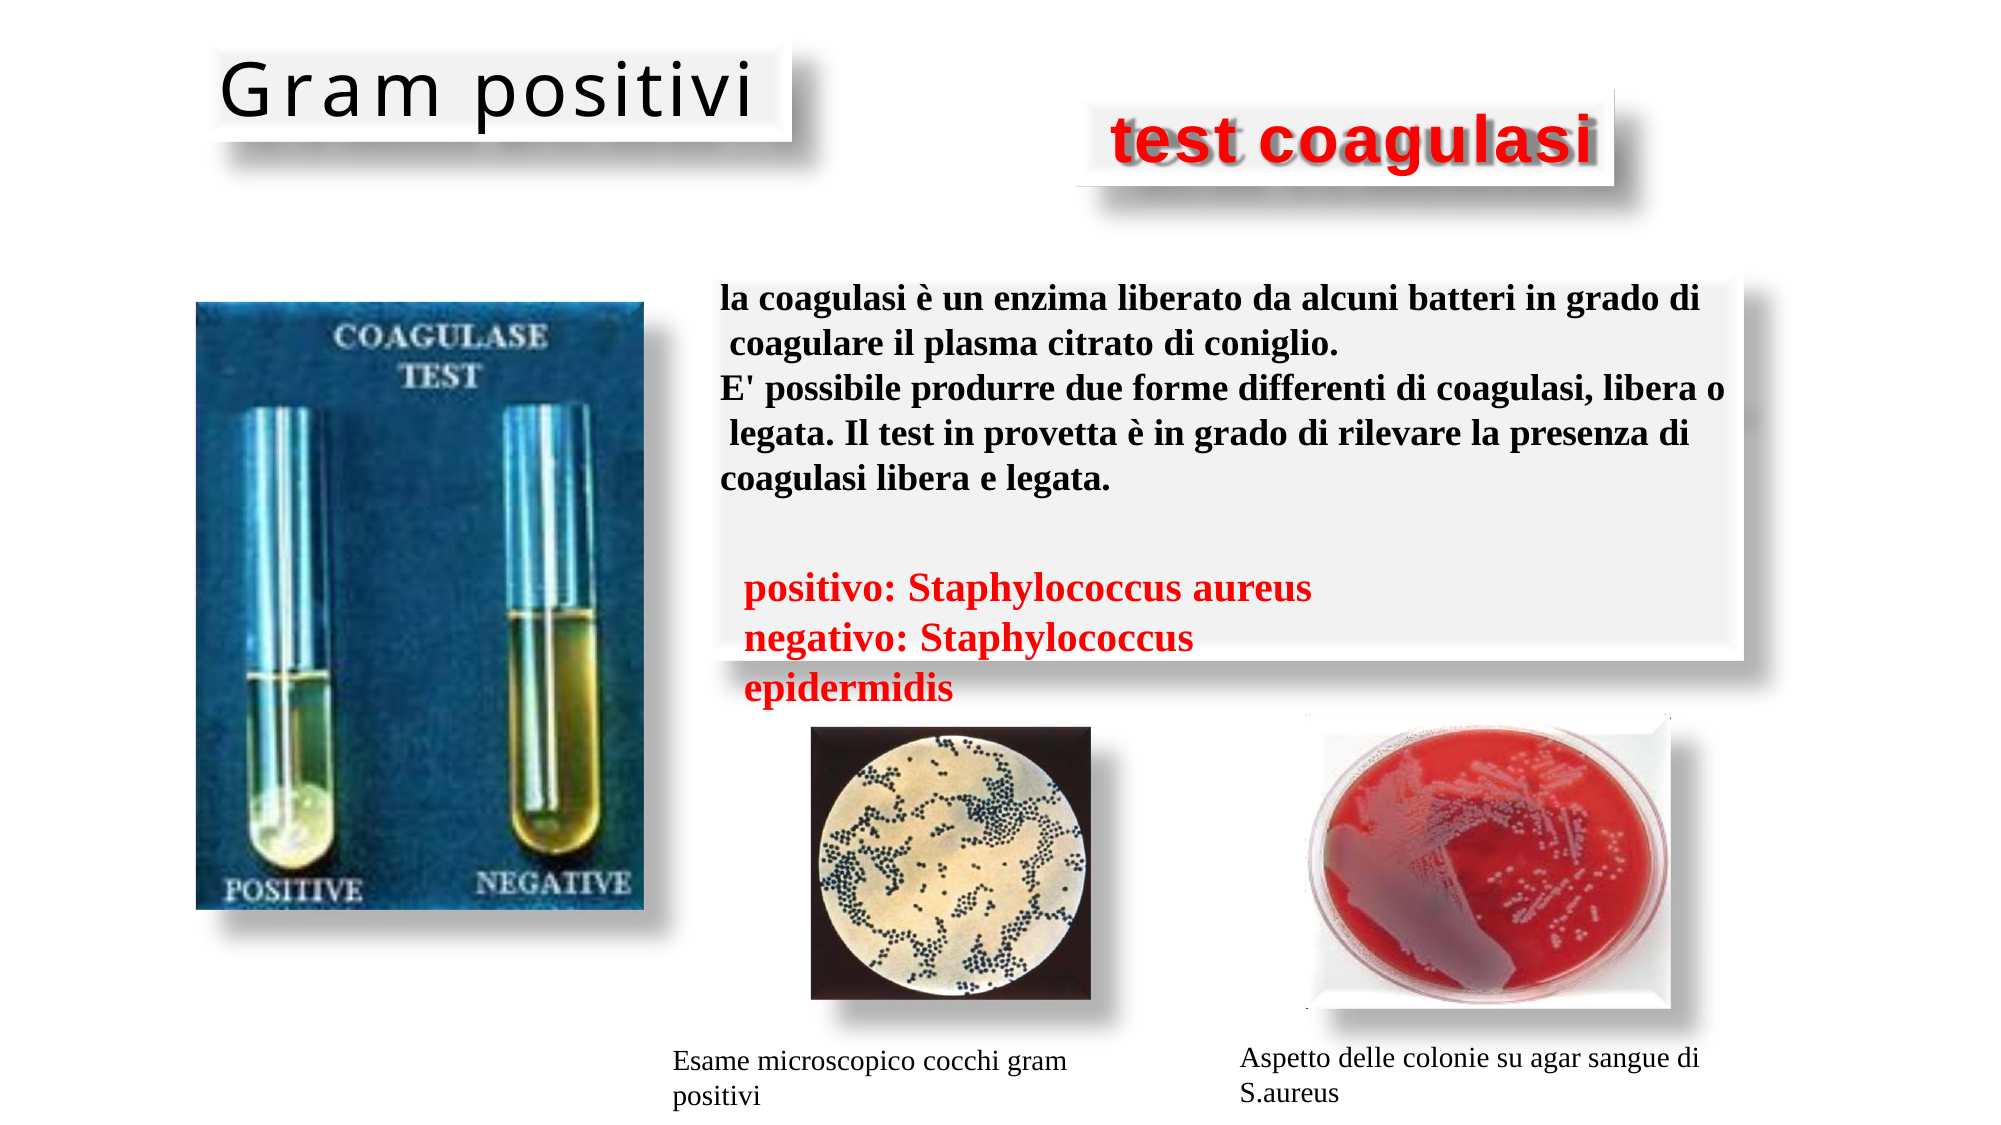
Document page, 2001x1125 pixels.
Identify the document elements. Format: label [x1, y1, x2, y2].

text_box [165, 13, 1150, 1059]
picture [1299, 708, 1730, 1068]
text_box [156, 0, 1844, 1125]
